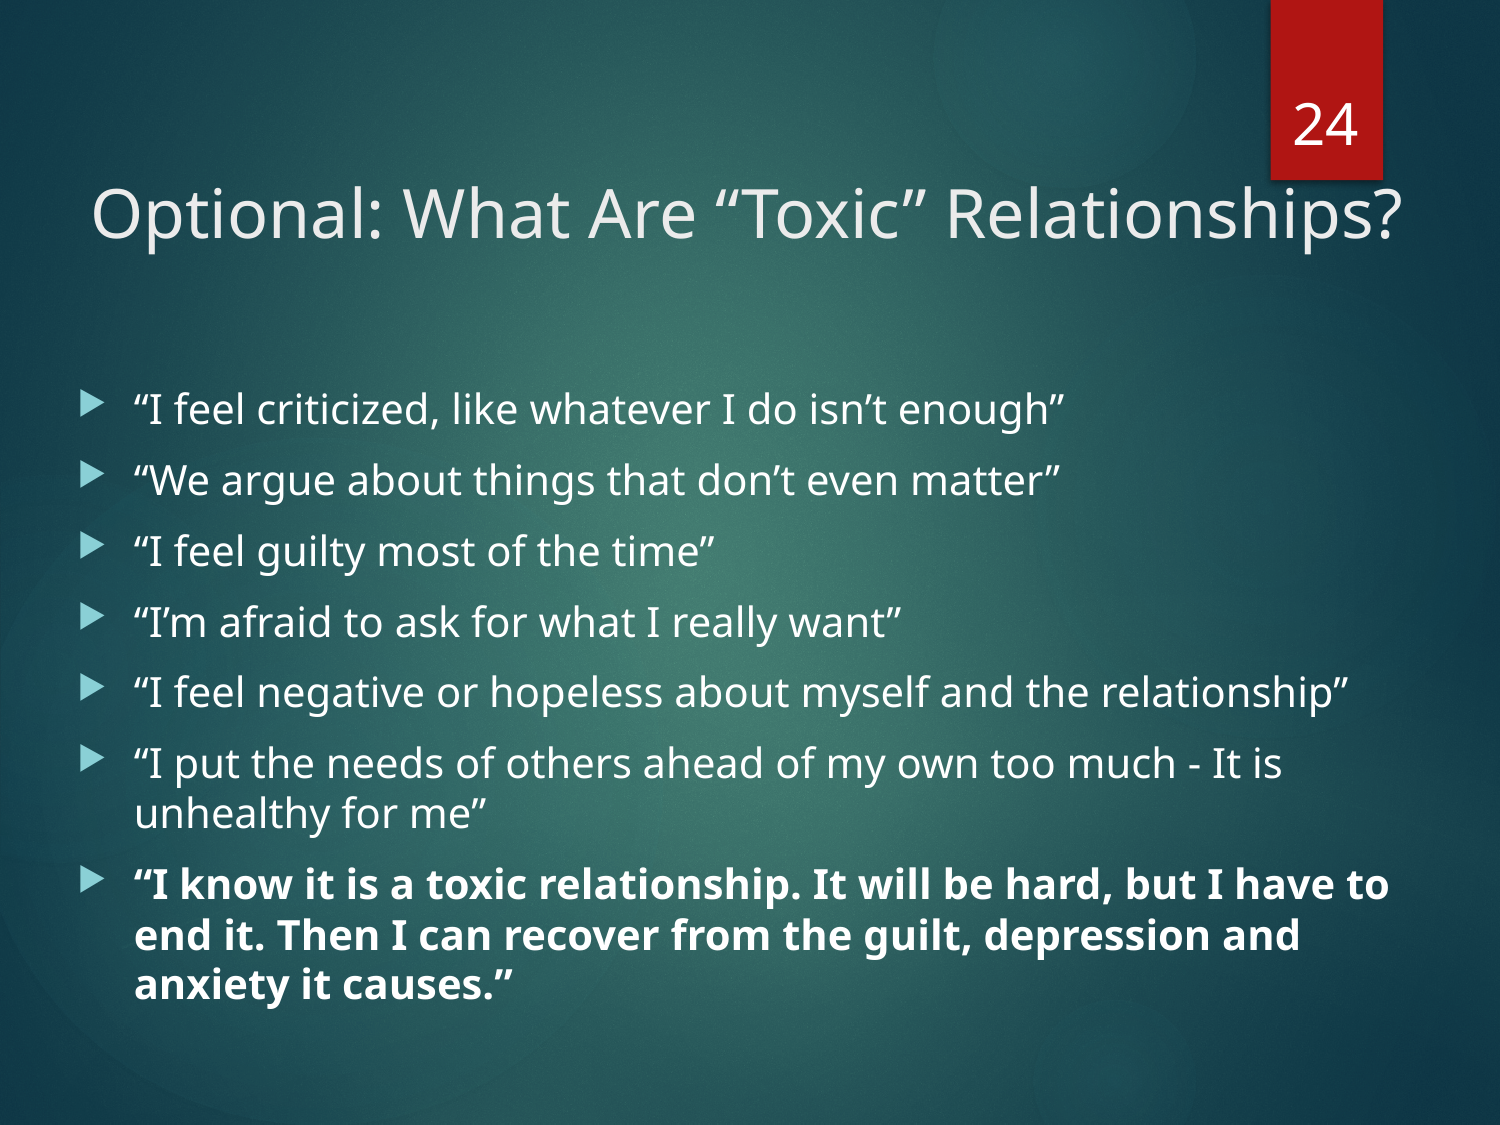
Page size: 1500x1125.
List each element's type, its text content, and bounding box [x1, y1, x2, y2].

title Optional: What Are “Toxic” Relationships? [75, 162, 1425, 338]
slide_number 24 [1273, 48, 1378, 175]
list “I feel criticized, like whatever I do isn’t enough” “We argue about things that don’t even matter” “I feel guilty most of the time” “I’m afraid to ask for what I really want” “I feel negative or hopeless about myself and the relationship” “I put the needs of others ahead of my own too much - It is unhealthy for me” “I know it is a toxic relationship. It will be hard, but I have to end it. Then I can recover from the guilt, depression and anxiety it causes.” [62, 375, 1450, 1079]
